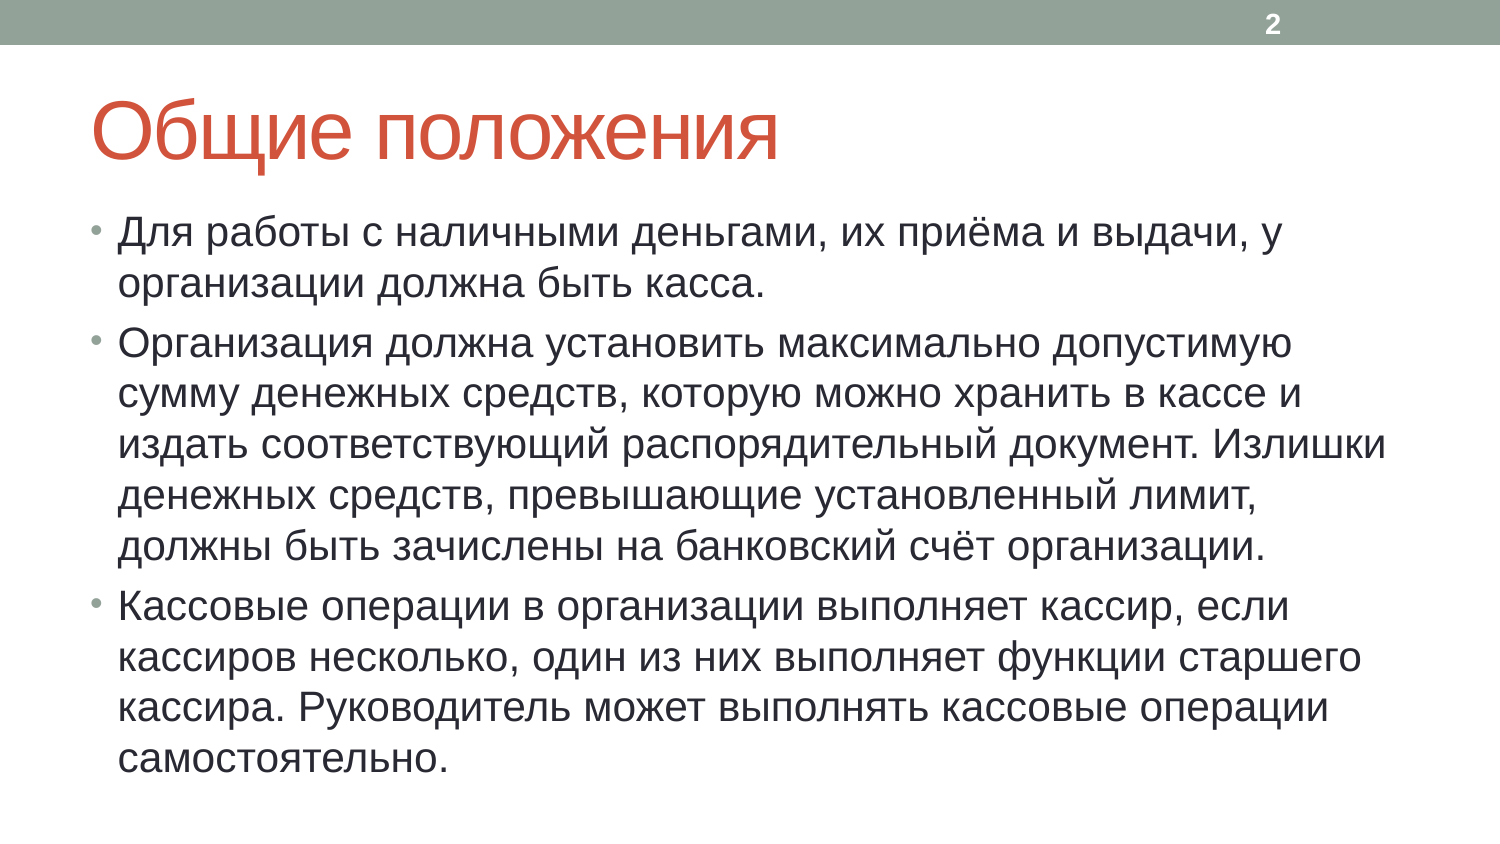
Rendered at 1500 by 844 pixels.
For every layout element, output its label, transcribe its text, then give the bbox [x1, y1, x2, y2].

list Для работы с наличными деньгами, их приёма и выдачи, у организации должна быть касса. Организация должна установить максимально допустимую сумму денежных средств, которую можно хранить в кассе и издать соответствующий распорядительный документ. Излишки денежных средств, превышающие установленный лимит, должны быть зачислены на банковский счёт организации. Кассовые операции в организации выполняет кассир, если кассиров несколько, один из них выполняет функции старшего кассира. Руководитель может выполнять кассовые операции самостоятельно. [75, 196, 1425, 797]
slide_number 2 [1250, 2, 1425, 43]
title Общие положения [75, 65, 1425, 188]
